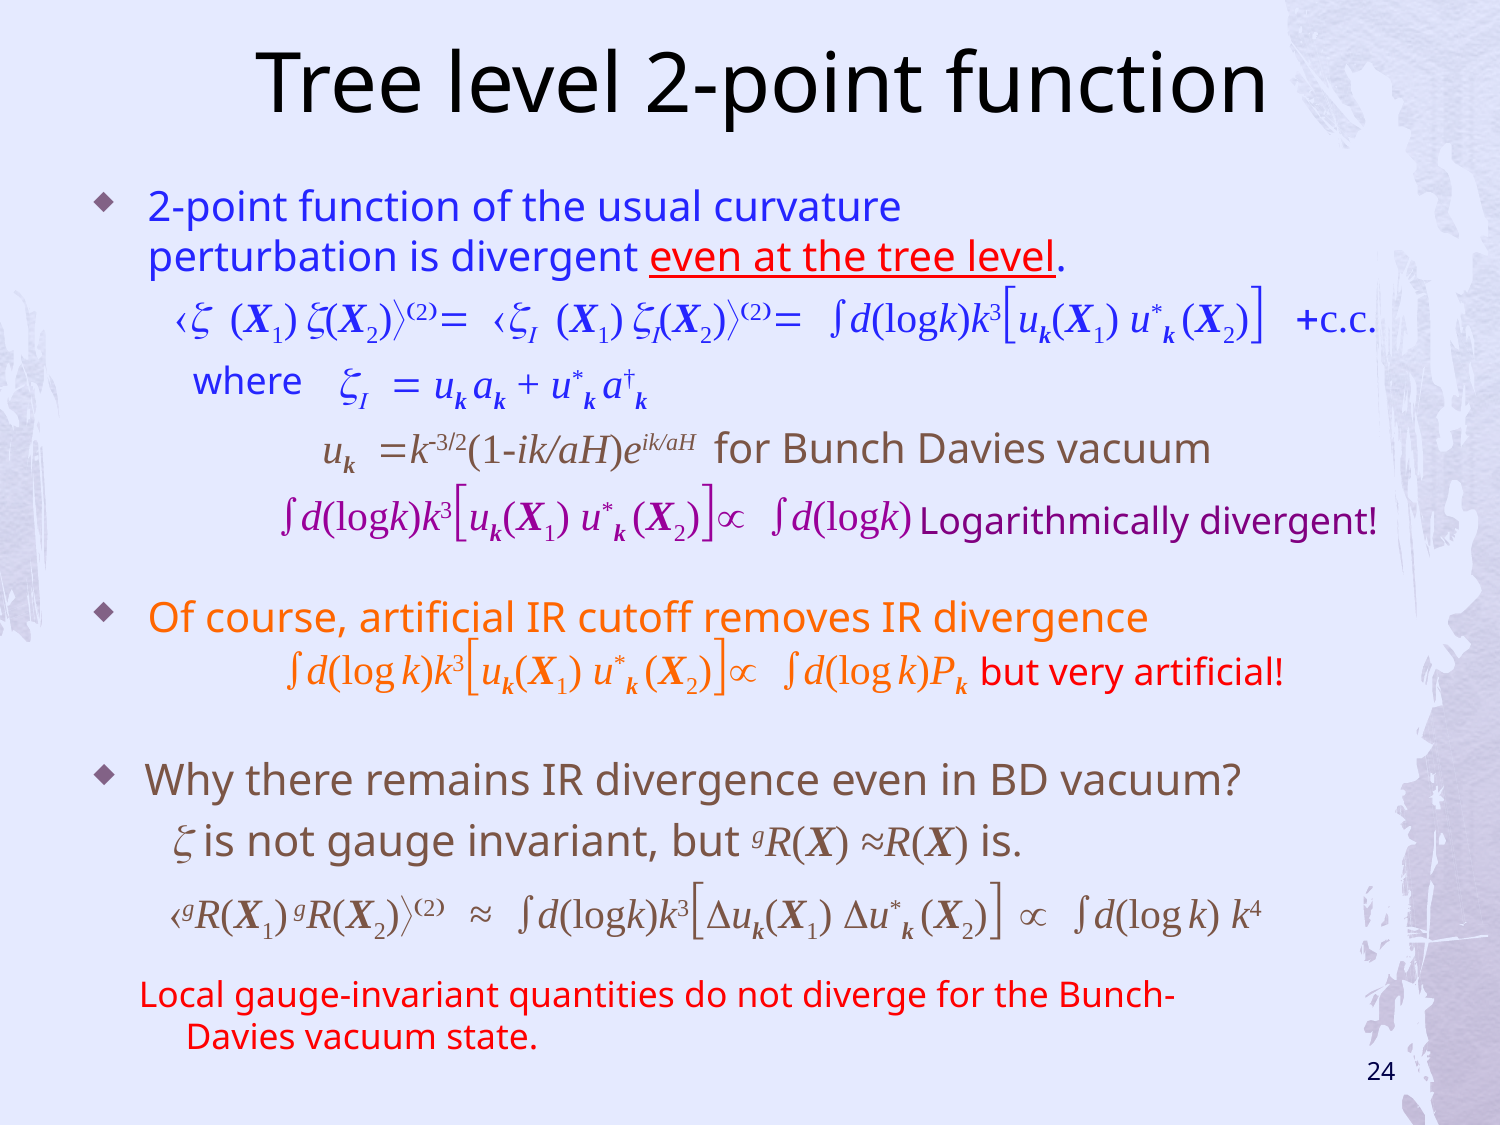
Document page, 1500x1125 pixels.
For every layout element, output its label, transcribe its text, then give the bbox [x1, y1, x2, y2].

text_box d(log k)k3[uk(X1) u*k (X2)] d(log k)Pk [246, 618, 994, 707]
text_box Why there remains IR divergence even in BD vacuum? z is not gauge invariant, but gR(X) ≈R(X) is. [76, 744, 1427, 875]
text_box d(logk)k3[uk(X1) u*k (X2)] d(logk) [241, 464, 938, 554]
list 2-point function of the usual curvature perturbation is divergent even at the tree level. [76, 172, 1105, 232]
text_box but very artificial! [945, 640, 1300, 701]
text_box Logarithmically divergent! [938, 490, 1394, 550]
text_box z (X1) z(X2)(2)= zI (X1) zI(X2)(2)= d(logk)k3[uk(X1) u*k (X2)] +c.c. [159, 267, 1400, 356]
text_box uk =k-3/2(1-ik/aH)eik/aH for Bunch Davies vacuum [307, 414, 1227, 486]
title Tree level 2-point function [88, 0, 1439, 161]
slide_number 24 [1291, 1042, 1471, 1103]
text_box Local gauge-invariant quantities do not diverge for the Bunch-Davies vacuum state. [123, 964, 1235, 1066]
text_box Of course, artificial IR cutoff removes IR divergence [76, 582, 1424, 642]
text_box zI = uk ak + u*k a†k [321, 349, 663, 414]
text_box where [168, 349, 318, 410]
text_box gR(X1) gR(X2)(2) ≈ d(logk)k3[Duk(X1) Du*k (X2)]  d(log k) k4 [153, 863, 1500, 952]
